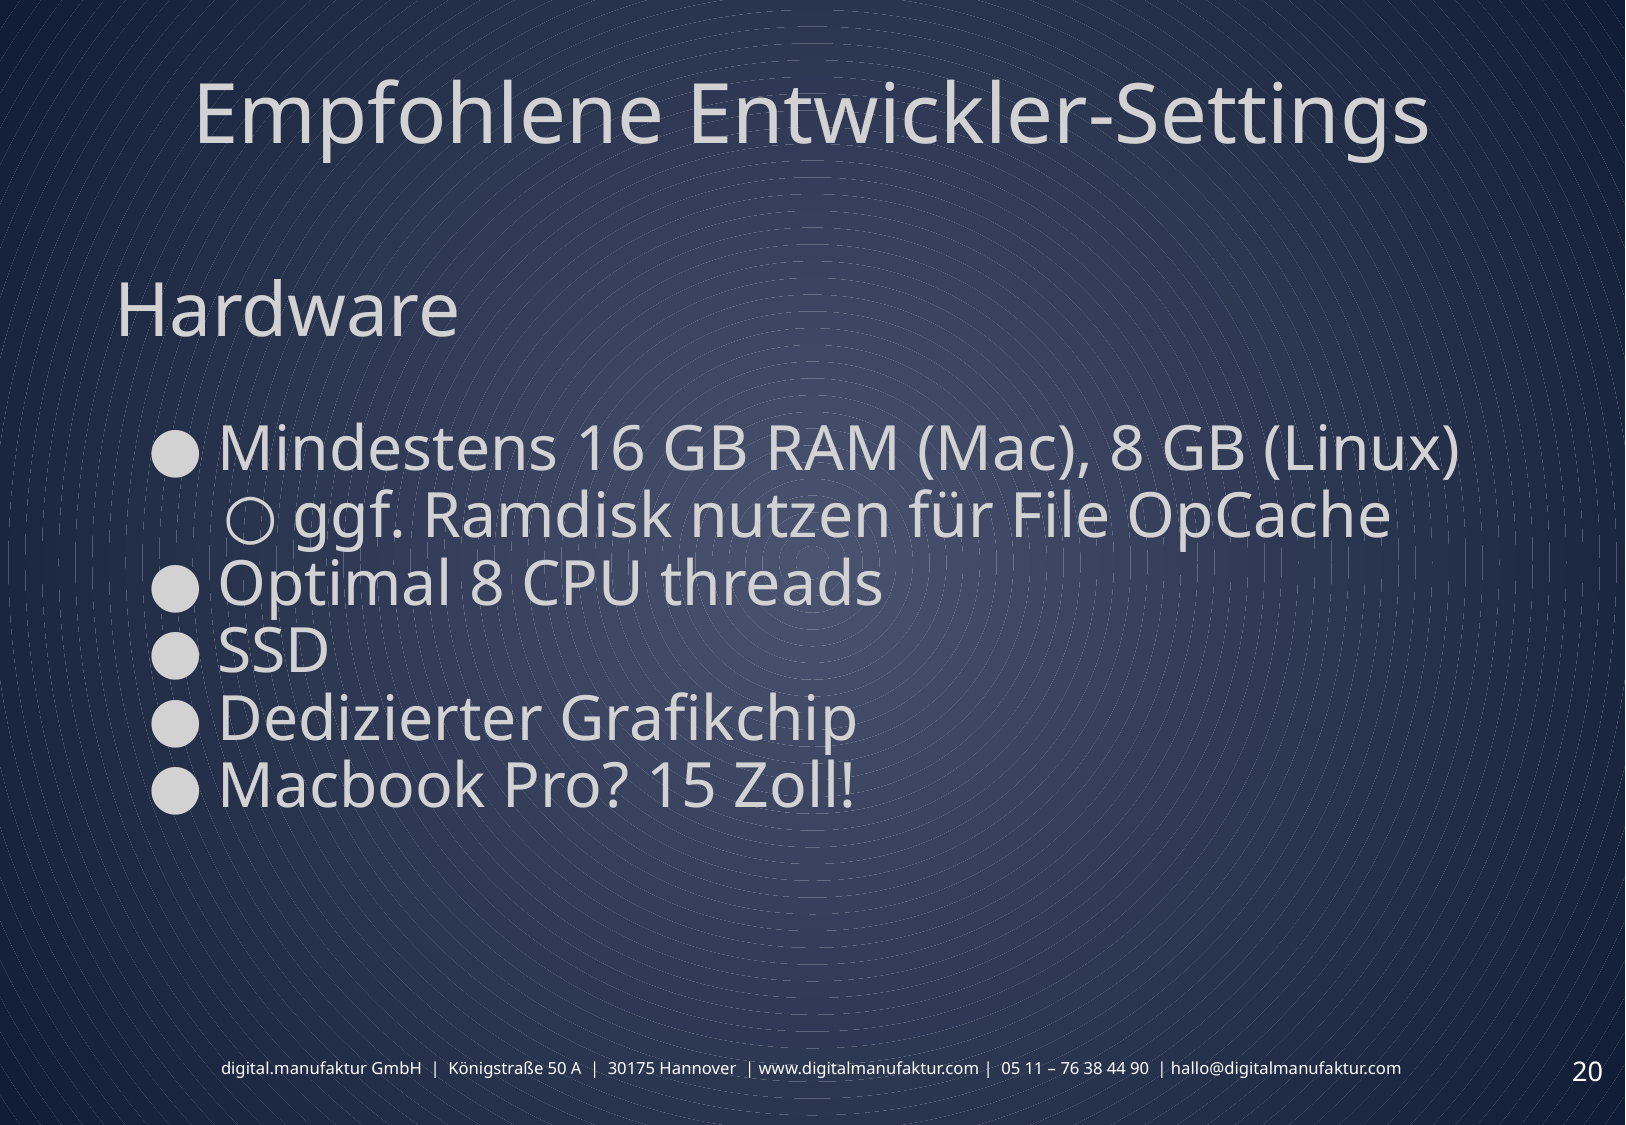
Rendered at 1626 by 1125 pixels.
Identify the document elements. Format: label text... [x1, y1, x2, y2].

slide_number ‹#› [1520, 1038, 1619, 1125]
text_box Mindestens 16 GB RAM (Mac), 8 GB (Linux) ggf. Ramdisk nutzen für File OpCache Optimal 8 CPU threads SSD Dedizierter Grafikchip Macbook Pro? 15 Zoll! [127, 401, 1530, 965]
text_box Hardware [99, 256, 996, 362]
title Empfohlene Entwickler-Settings [81, 64, 1544, 215]
